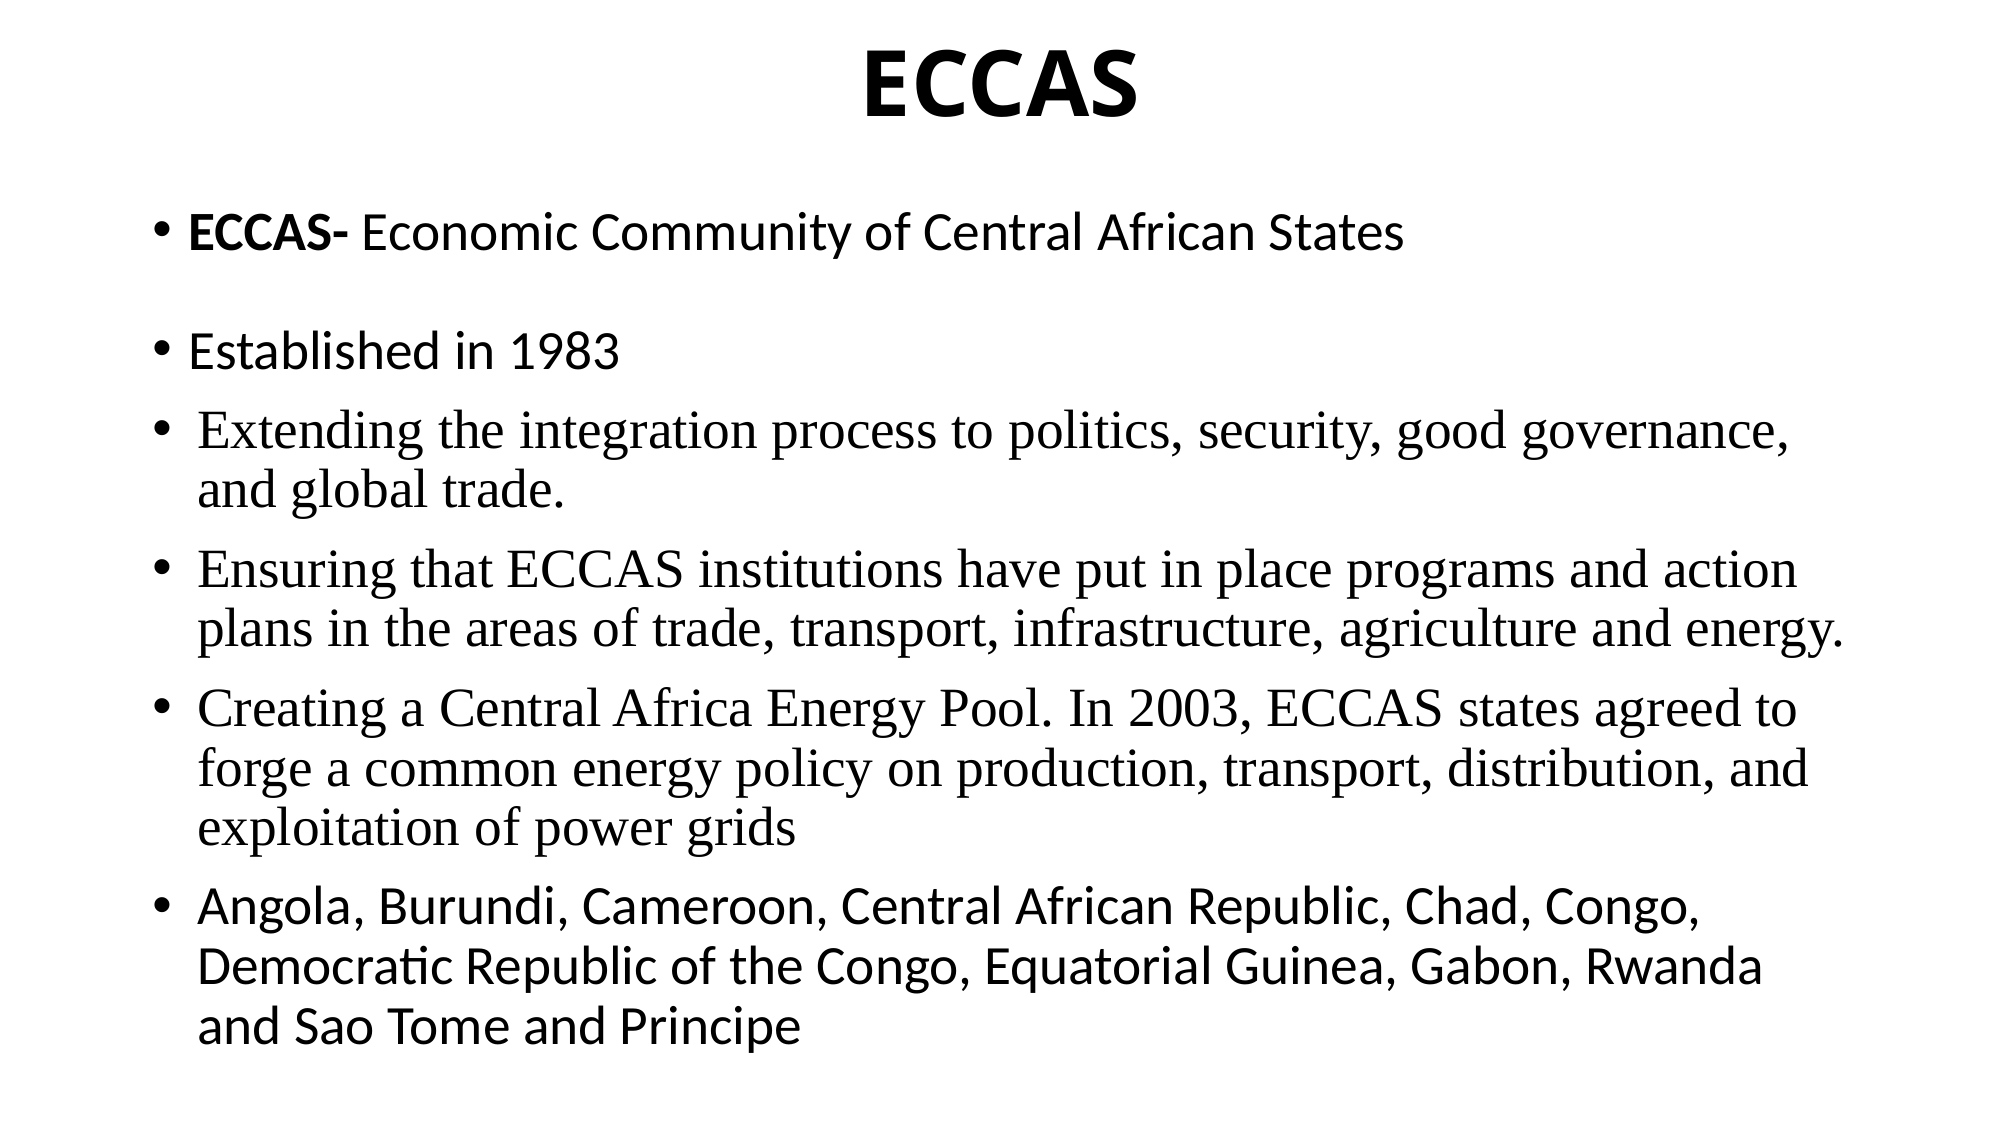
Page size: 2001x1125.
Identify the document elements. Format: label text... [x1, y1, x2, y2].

list ECCAS- Economic Community of Central African States Established in 1983 Extending the integration process to politics, security, good governance, and global trade. Ensuring that ECCAS institutions have put in place programs and action plans in the areas of trade, transport, infrastructure, agriculture and energy. Creating a Central Africa Energy Pool. In 2003, ECCAS states agreed to forge a common energy policy on production, transport, distribution, and exploitation of power grids Angola, Burundi, Cameroon, Central African Republic, Chad, Congo, Democratic Republic of the Congo, Equatorial Guinea, Gabon, Rwanda and Sao Tome and Principe [137, 154, 1863, 1090]
title ECCAS [137, 0, 1863, 154]
